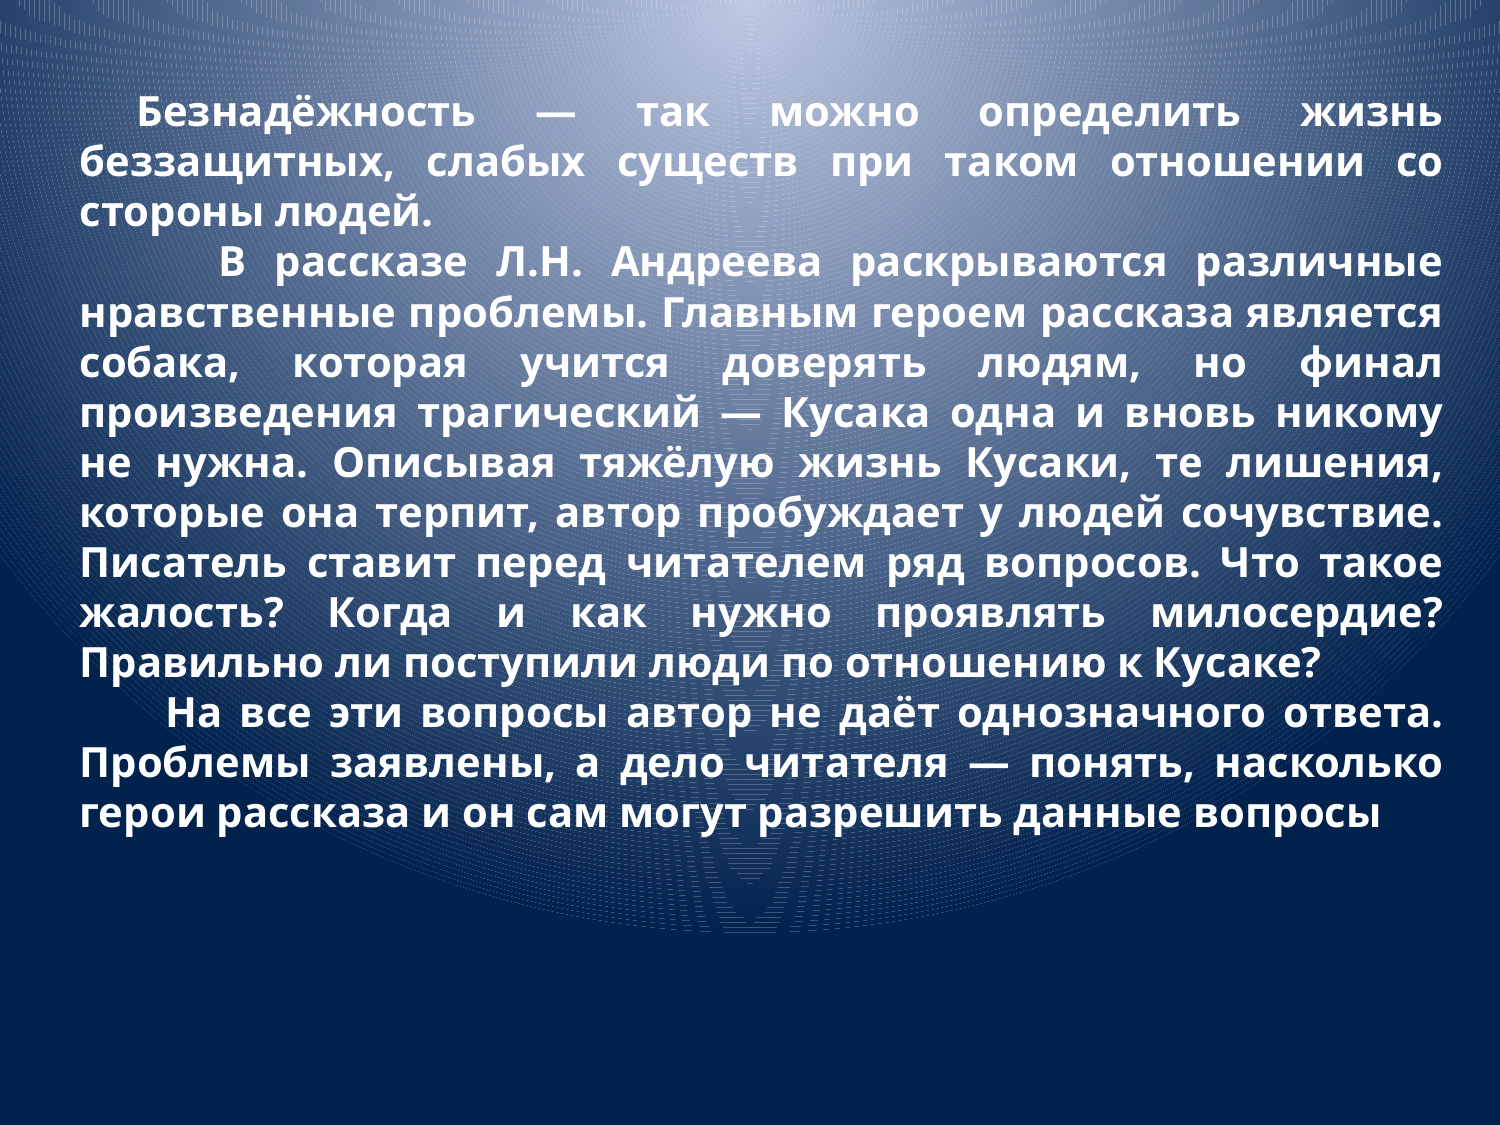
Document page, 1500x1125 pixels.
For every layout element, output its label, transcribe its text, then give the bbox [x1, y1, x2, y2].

text_box Безнадёжность — так можно определить жизнь беззащитных, слабых существ при таком отношении со стороны людей. В рассказе Л.H. Андреева раскрываются различные нравственные проблемы. Главным героем рассказа является собака, которая учится доверять людям, но финал произведения трагический — Кусака одна и вновь никому не нужна. Описывая тяжёлую жизнь Кусаки, те лишения, которые она терпит, автор пробуждает у людей сочувствие. Писатель ставит перед читателем ряд вопросов. Что такое жалость? Когда и как нужно проявлять милосердие? Правильно ли поступили люди по отношению к Кусаке? На все эти вопросы автор не даёт однозначного ответа. Проблемы заявлены, а дело читателя — понять, насколько герои рассказа и он сам могут разрешить данные вопросы [64, 77, 1459, 843]
